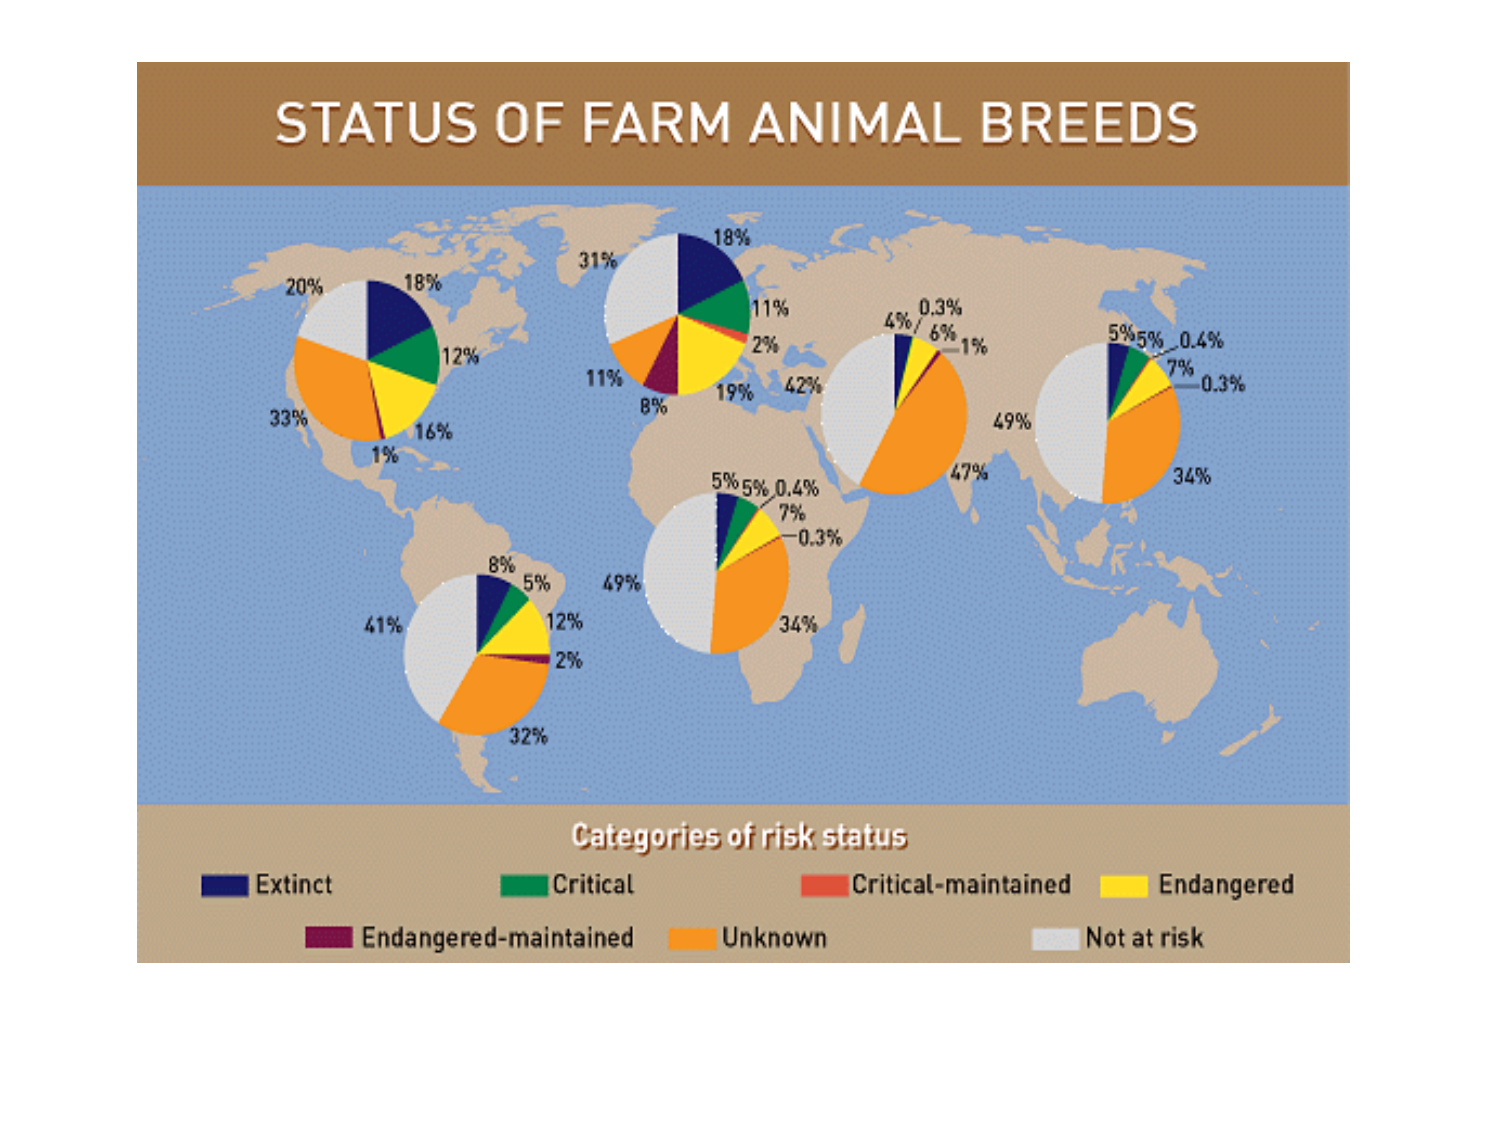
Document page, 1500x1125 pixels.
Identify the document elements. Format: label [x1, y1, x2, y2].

picture [137, 62, 1351, 963]
